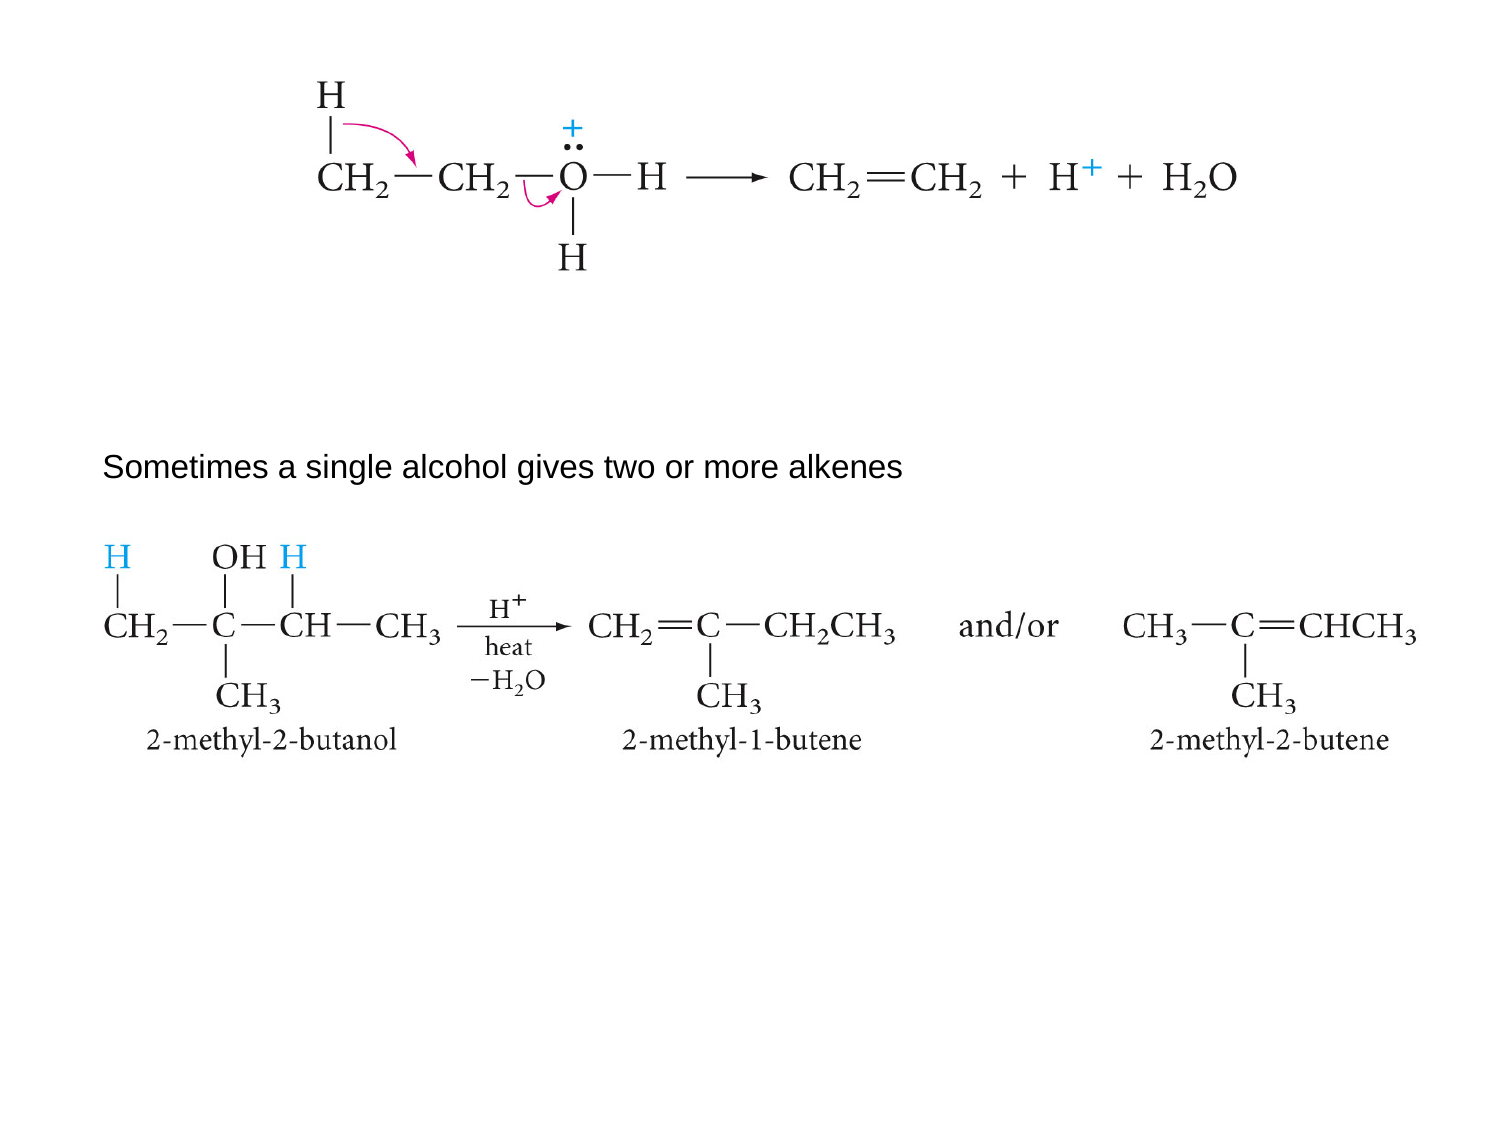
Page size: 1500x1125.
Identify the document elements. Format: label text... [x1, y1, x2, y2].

picture [299, 74, 1251, 285]
picture [81, 537, 1438, 763]
text_box Sometimes a single alcohol gives two or more alkenes [87, 437, 1338, 493]
